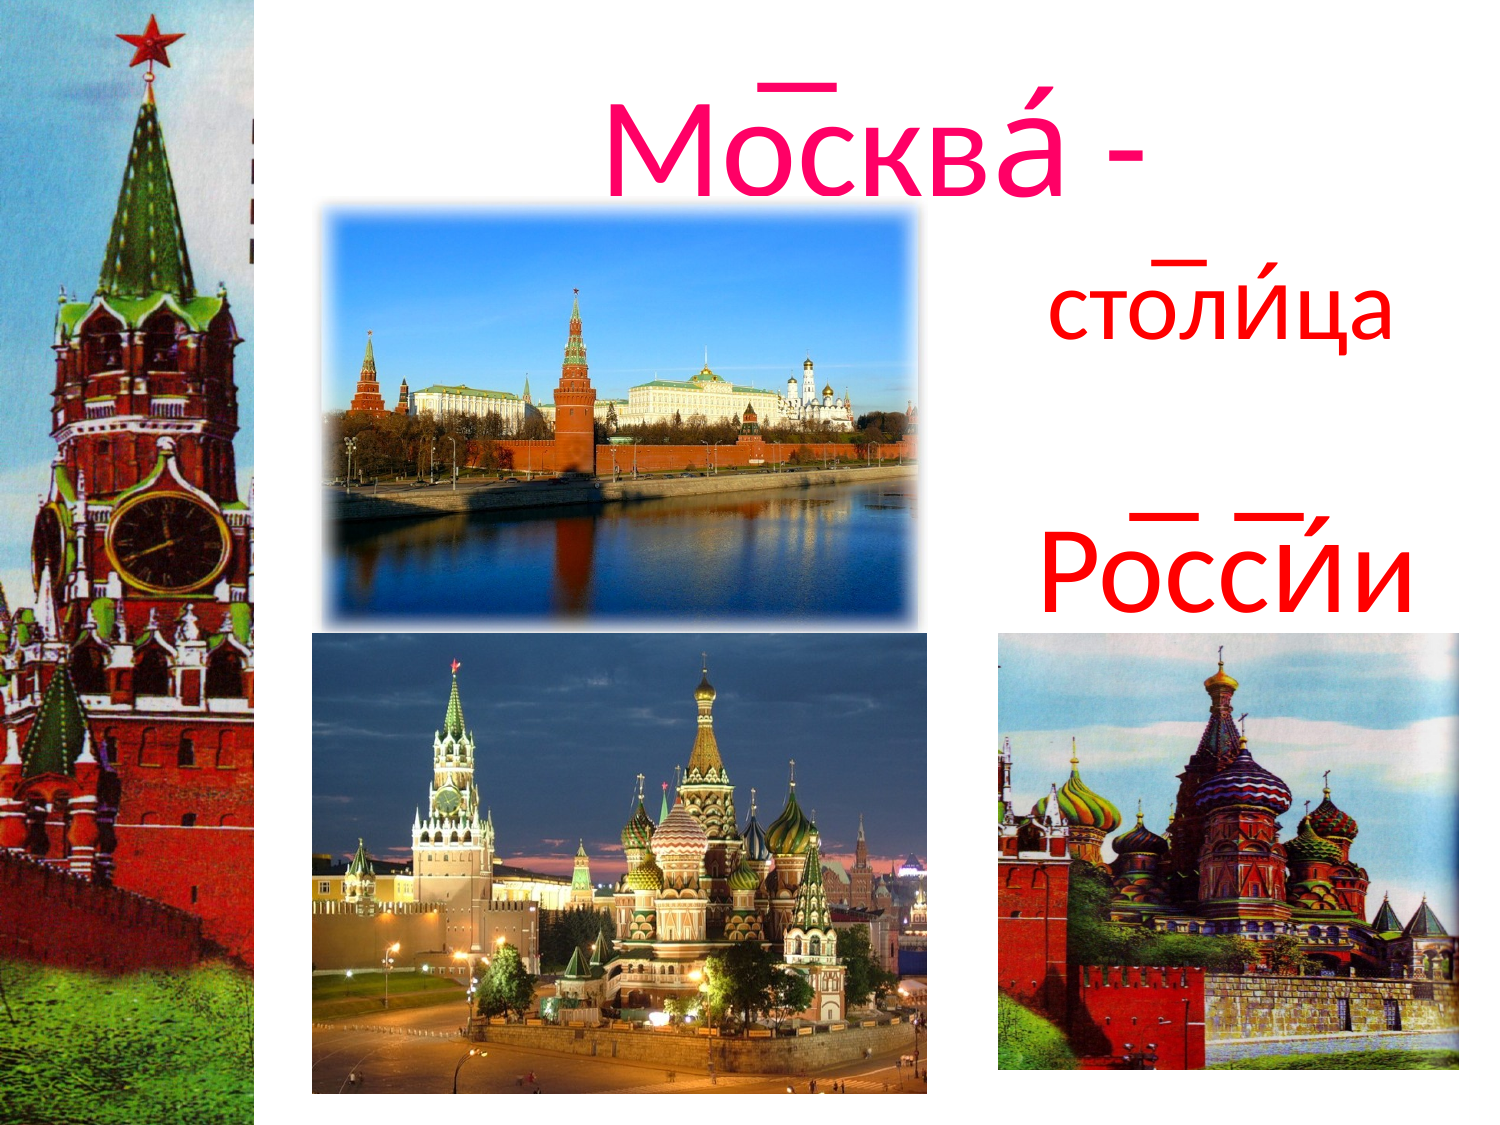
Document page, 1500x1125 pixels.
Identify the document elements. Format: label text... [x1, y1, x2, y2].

picture [0, 0, 255, 1125]
picture [312, 196, 928, 1095]
text_box Ро̅сс̅и́и [1021, 479, 1500, 645]
title Мо̅сква́ - [259, 45, 1425, 233]
picture [997, 633, 1459, 1070]
text_box сто̅ли́ца [1009, 231, 1459, 367]
